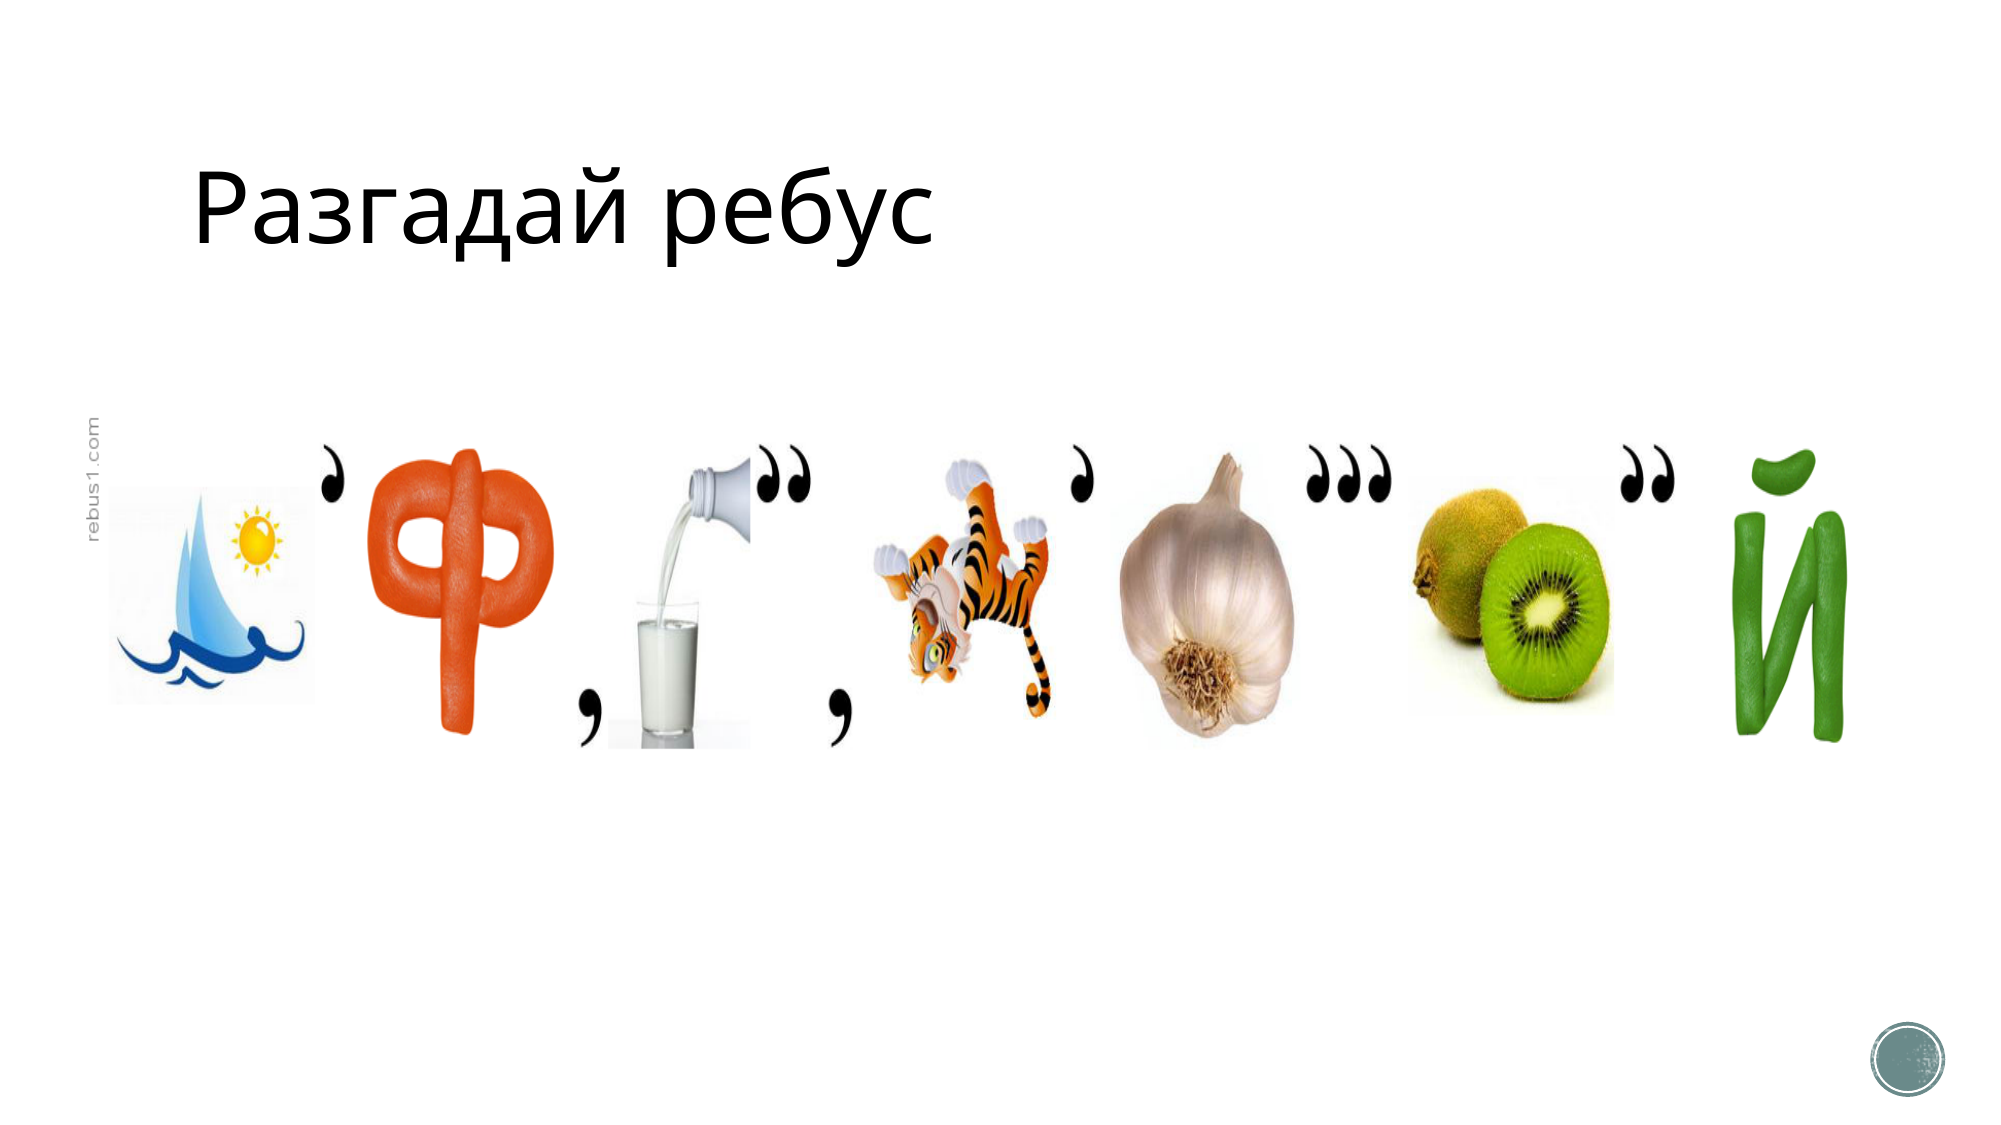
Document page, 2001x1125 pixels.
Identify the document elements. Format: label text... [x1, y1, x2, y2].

picture [79, 398, 1923, 795]
title Разгадай ребус [175, 79, 1826, 344]
